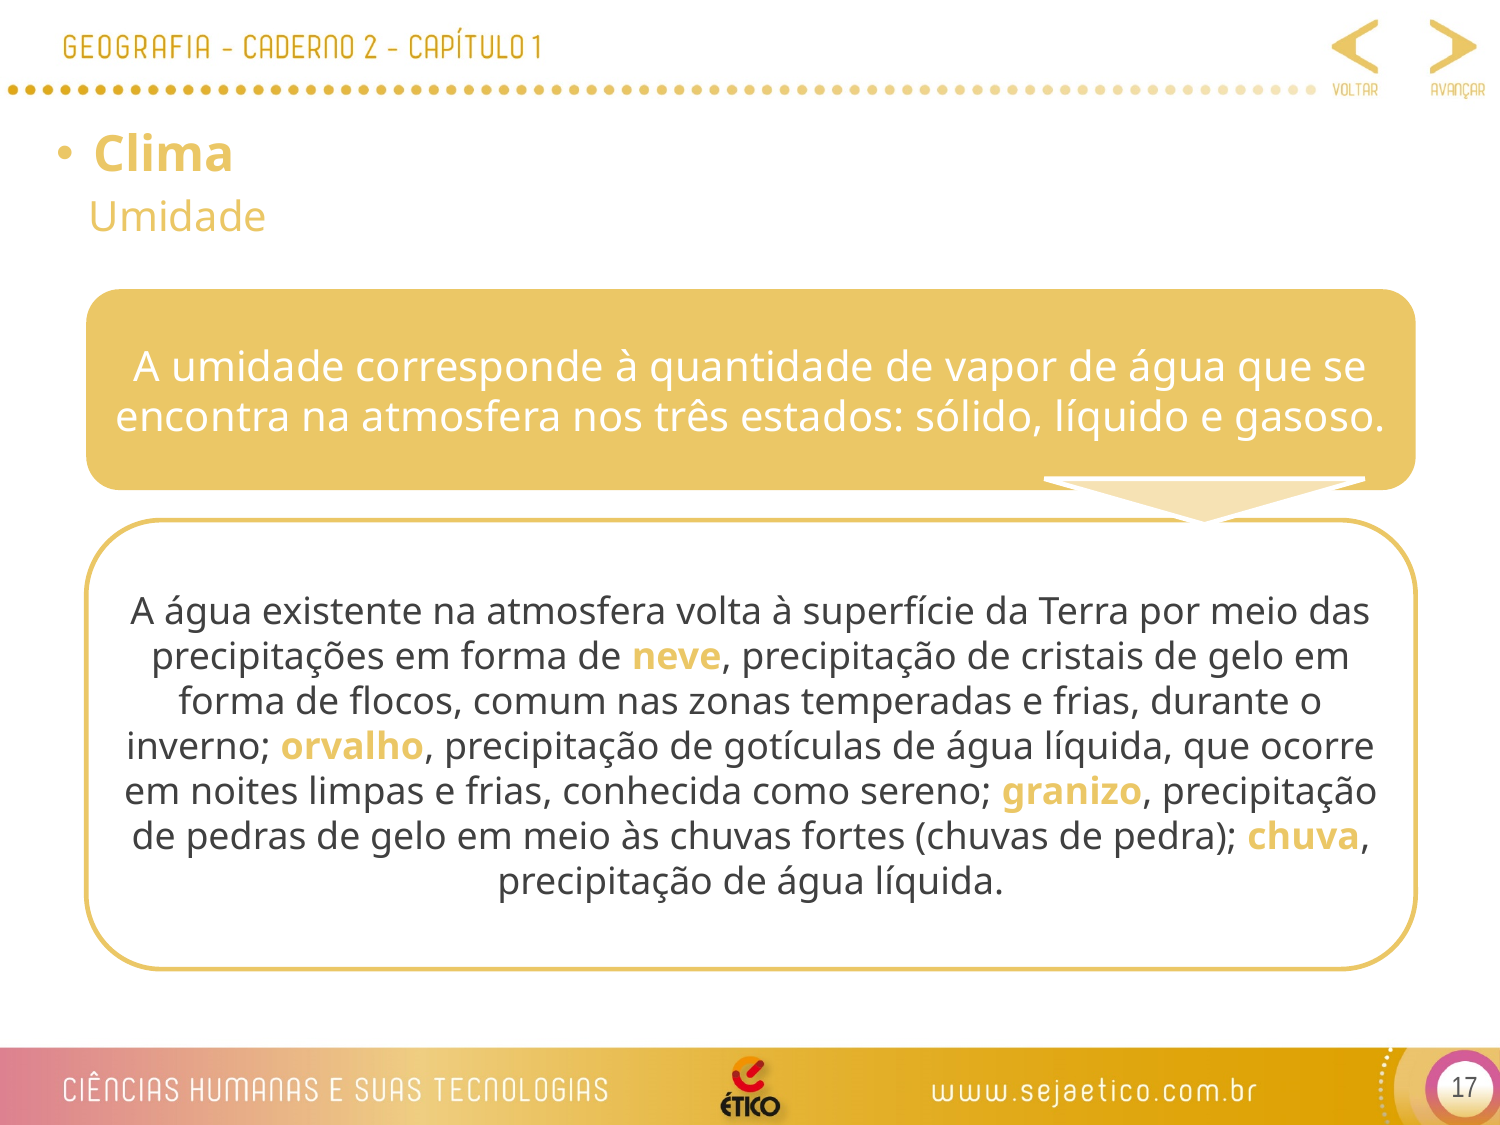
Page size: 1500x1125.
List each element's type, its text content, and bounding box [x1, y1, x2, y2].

text_box A água existente na atmosfera volta à superfície da Terra por meio das precipitações em forma de neve, precipitação de cristais de gelo em forma de flocos, comum nas zonas temperadas e frias, durante o inverno; orvalho, precipitação de gotículas de água líquida, que ocorre em noites limpas e frias, conhecida como sereno; granizo, precipitação de pedras de gelo em meio às chuvas fortes (chuvas de pedra); chuva, precipitação de água líquida. [85, 519, 1417, 971]
text_box Umidade [73, 182, 283, 247]
picture [0, 0, 1500, 1125]
text_box [1043, 477, 1366, 526]
list Clima [41, 120, 1459, 1019]
text_box A umidade corresponde à quantidade de vapor de água que se encontra na atmosfera nos três estados: sólido, líquido e gasoso. [85, 288, 1417, 492]
